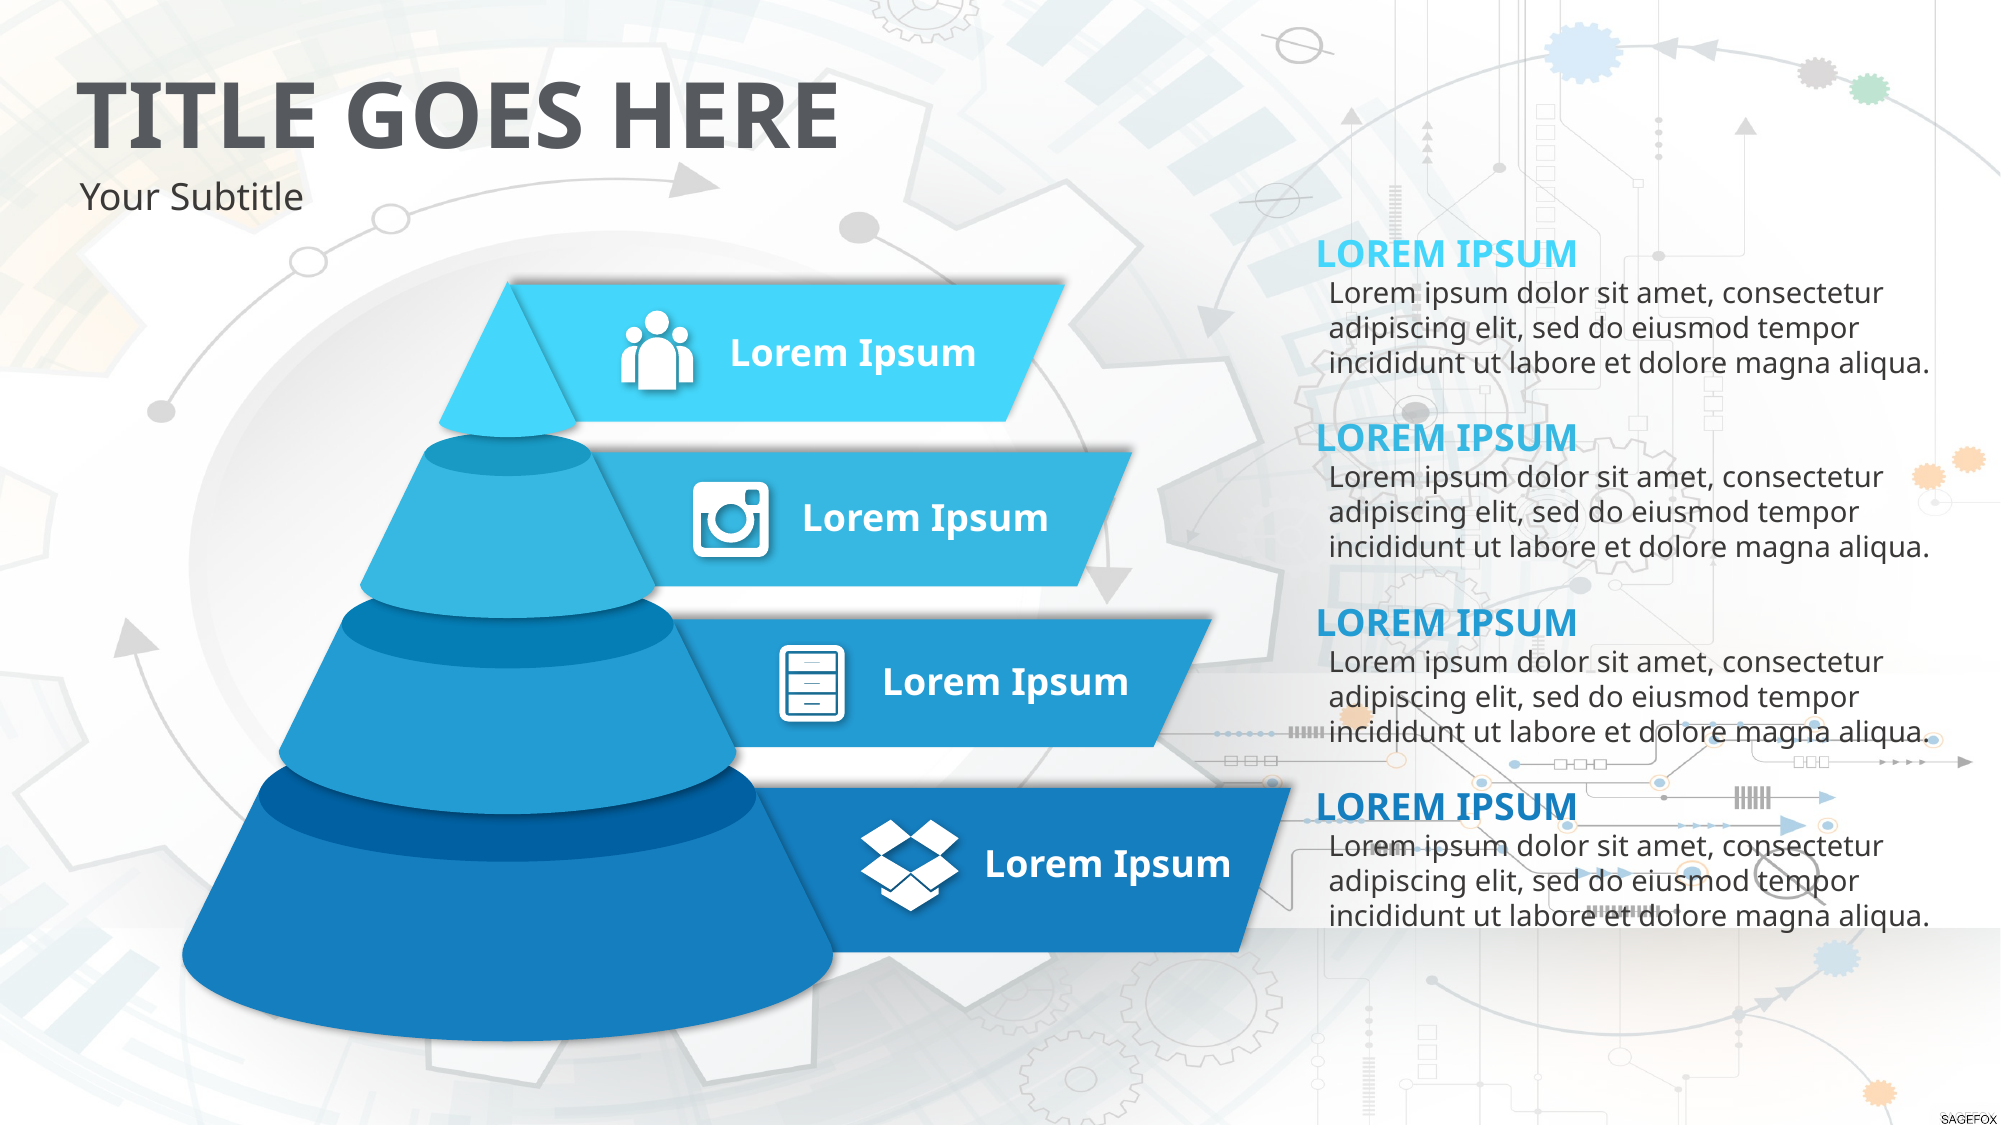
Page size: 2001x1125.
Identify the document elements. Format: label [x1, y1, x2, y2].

text_box [60, 49, 1020, 227]
text_box [656, 452, 1133, 587]
text_box [833, 722, 1165, 748]
text_box [833, 787, 1291, 953]
text_box [359, 431, 656, 618]
text_box [182, 729, 833, 1042]
text_box [1328, 229, 1959, 380]
text_box [737, 619, 1212, 729]
text_box [1328, 598, 1959, 749]
text_box [438, 281, 577, 431]
text_box [860, 819, 1275, 912]
text_box [1328, 413, 1959, 564]
text_box [621, 310, 1020, 390]
text_box [278, 580, 737, 815]
text_box [779, 644, 1172, 722]
text_box [693, 481, 1092, 557]
text_box [517, 284, 1065, 422]
text_box [1328, 782, 1959, 933]
picture [1938, 1114, 1999, 1125]
